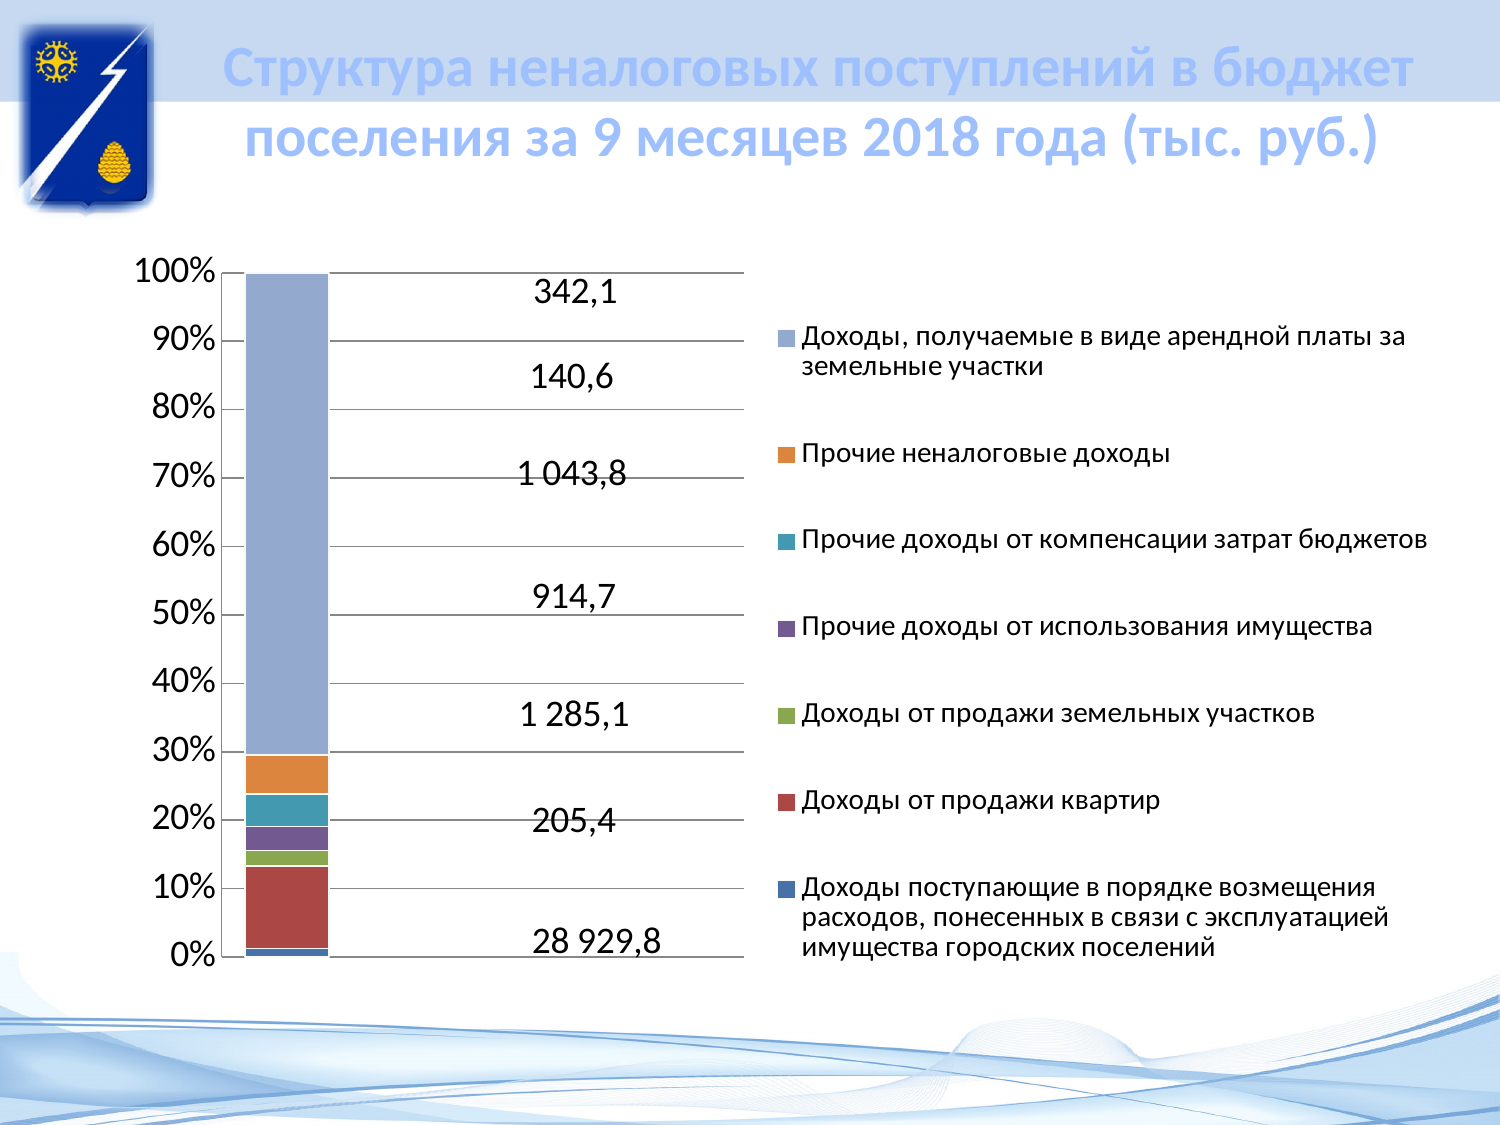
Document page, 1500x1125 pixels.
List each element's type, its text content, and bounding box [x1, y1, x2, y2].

chart [76, 184, 1471, 1047]
title Структура неналоговых поступлений в бюджет поселения за 9 месяцев 2018 года (тыс. руб.) [144, 20, 1495, 209]
picture [17, 30, 144, 219]
picture [0, 952, 1500, 1125]
